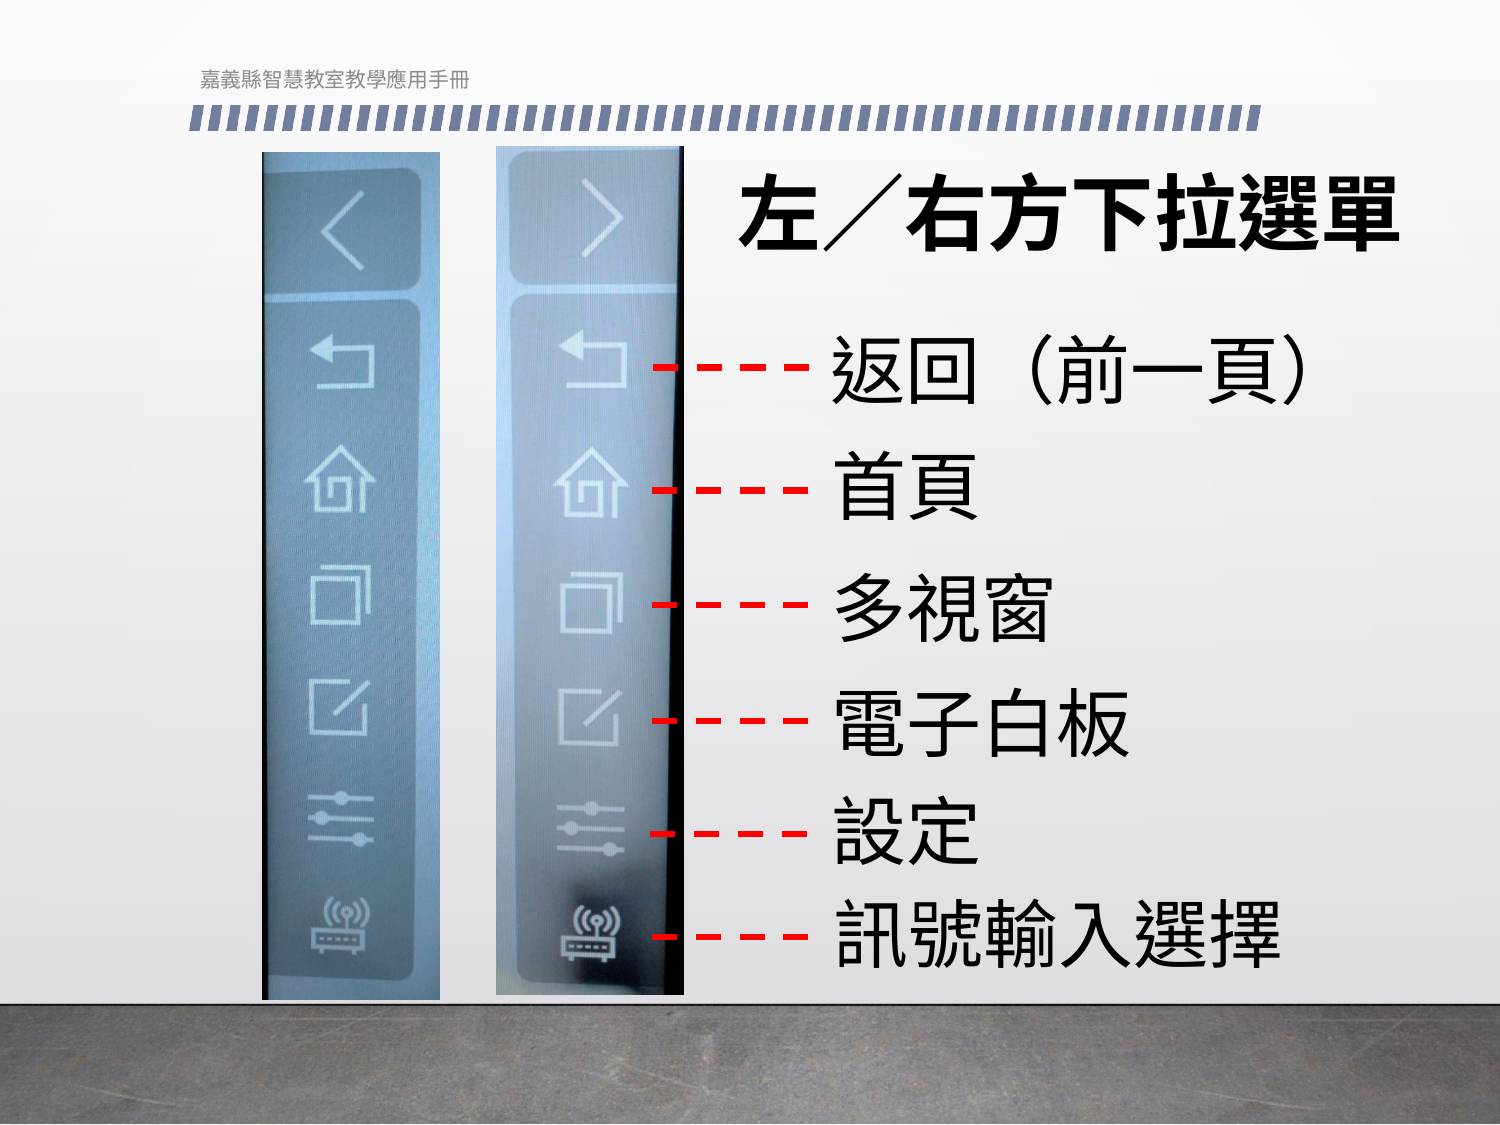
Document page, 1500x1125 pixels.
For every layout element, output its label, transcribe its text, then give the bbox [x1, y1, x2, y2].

picture [0, 1004, 1500, 1124]
text_box 左／右方下拉選單 [1371, 153, 1419, 269]
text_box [261, 146, 1371, 1000]
footer 嘉義縣智慧教室教學應用手冊 [185, 54, 741, 105]
